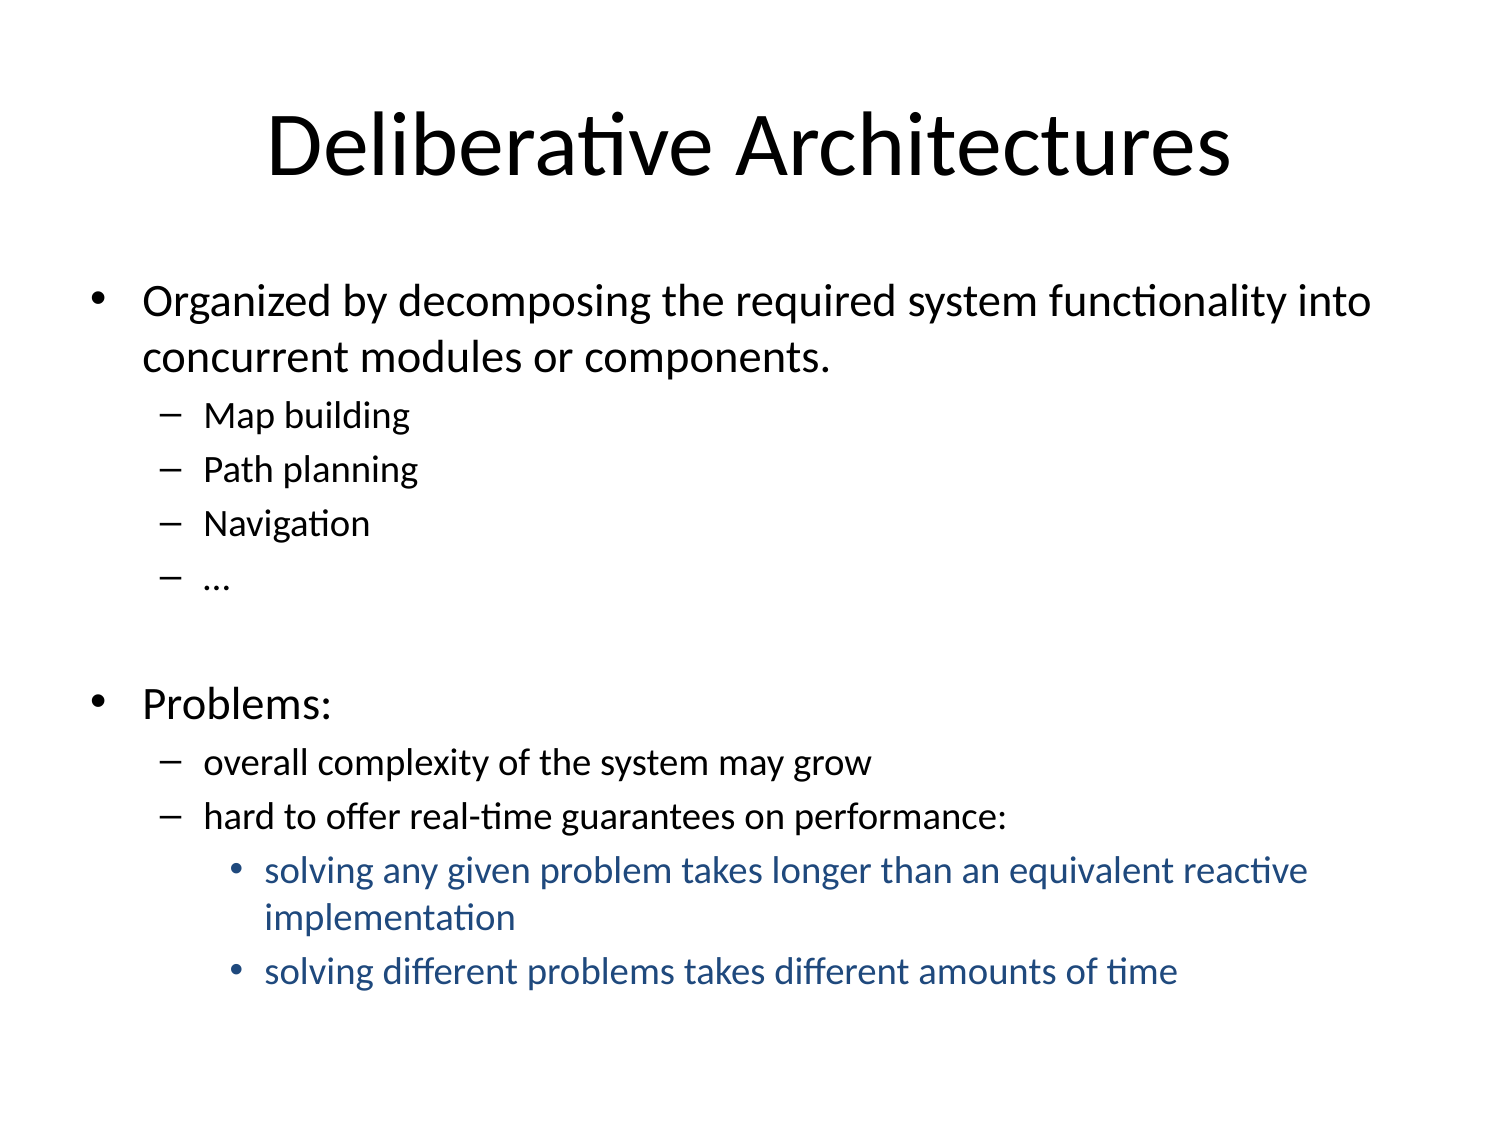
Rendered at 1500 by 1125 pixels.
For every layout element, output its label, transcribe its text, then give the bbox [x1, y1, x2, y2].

title Deliberative Architectures [75, 45, 1425, 233]
list Organized by decomposing the required system functionality into concurrent modules or components. Map building Path planning Navigation … Problems: overall complexity of the system may grow hard to offer real-time guarantees on performance: solving any given problem takes longer than an equivalent reactive implementation solving different problems takes different amounts of time [75, 262, 1425, 1005]
